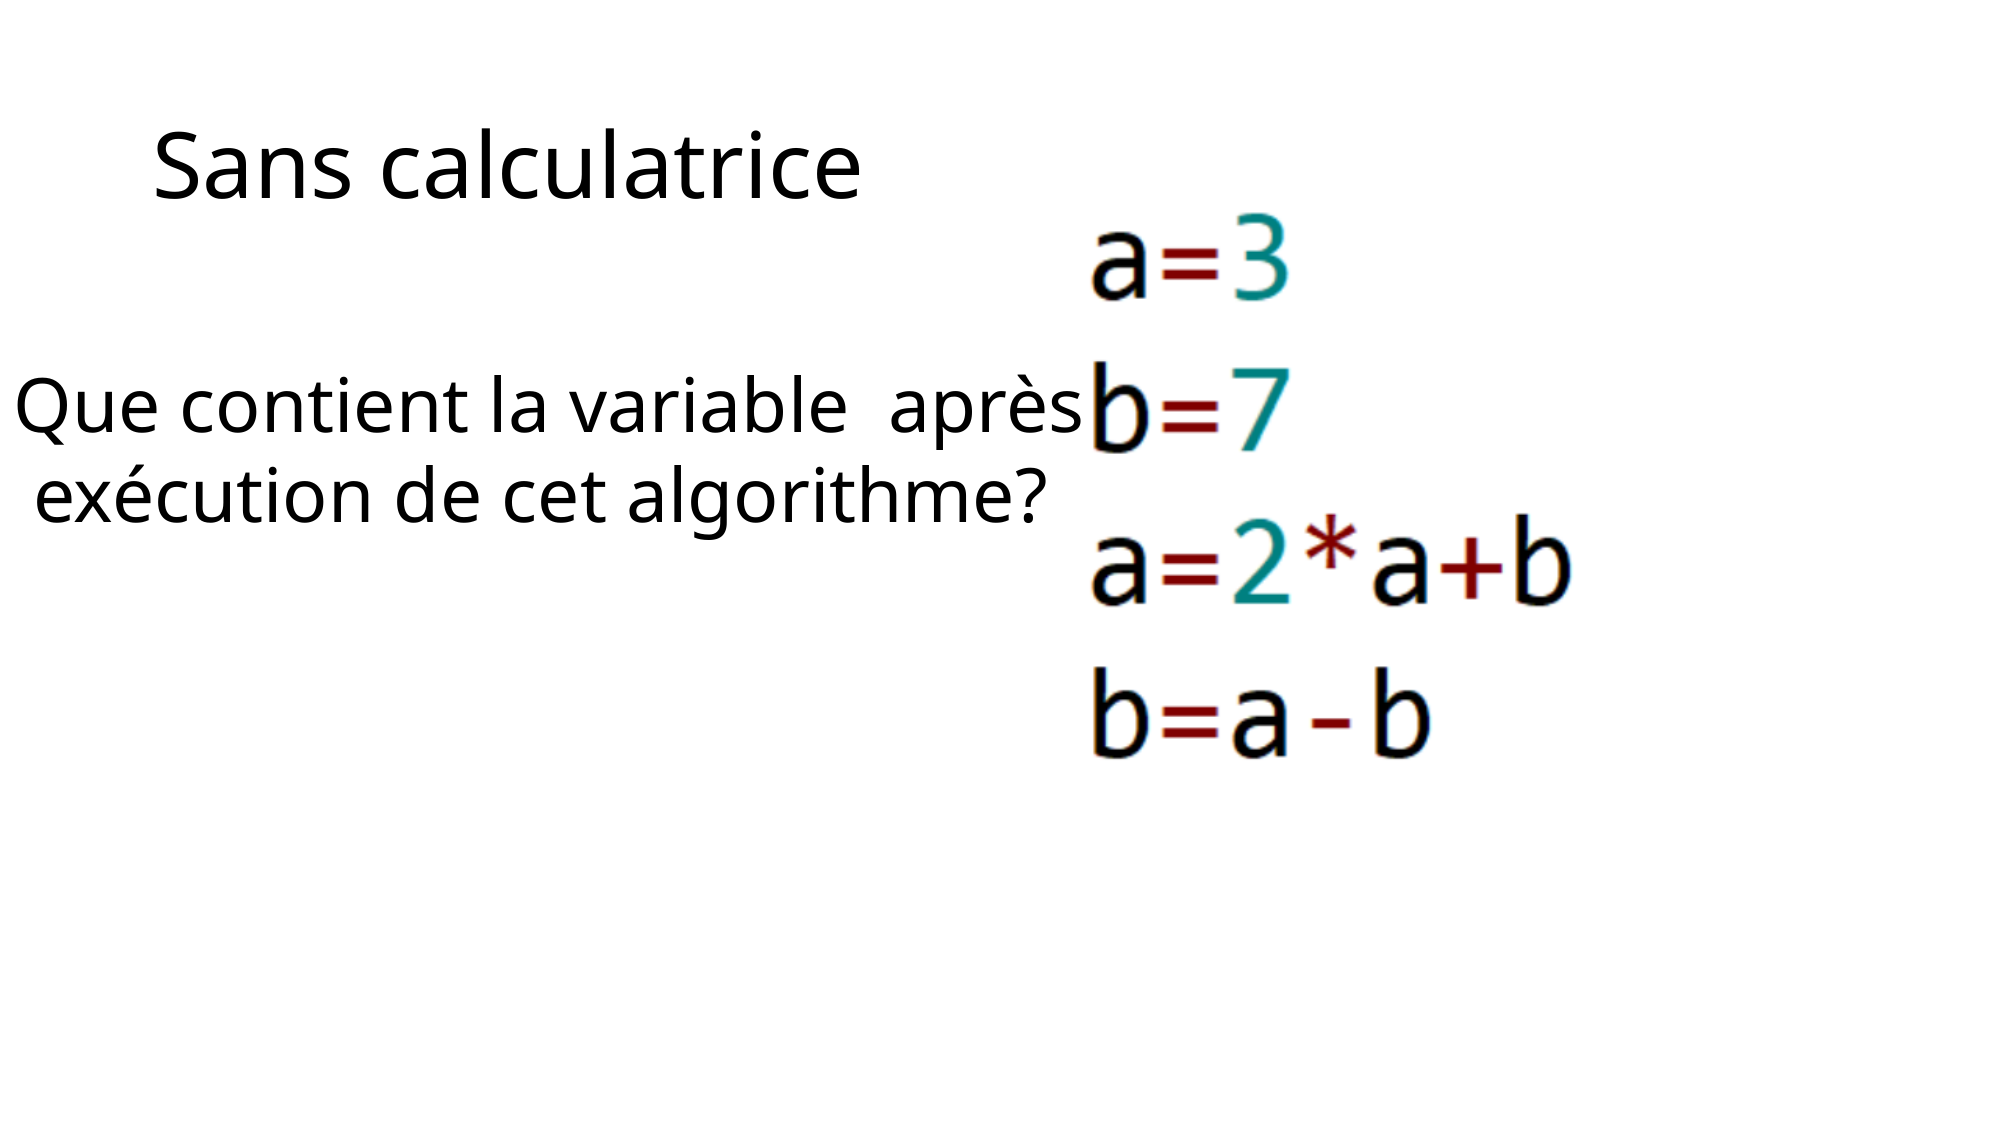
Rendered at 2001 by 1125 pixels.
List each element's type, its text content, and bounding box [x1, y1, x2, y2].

title Sans calculatrice [137, 59, 1863, 278]
picture [1081, 205, 1589, 778]
